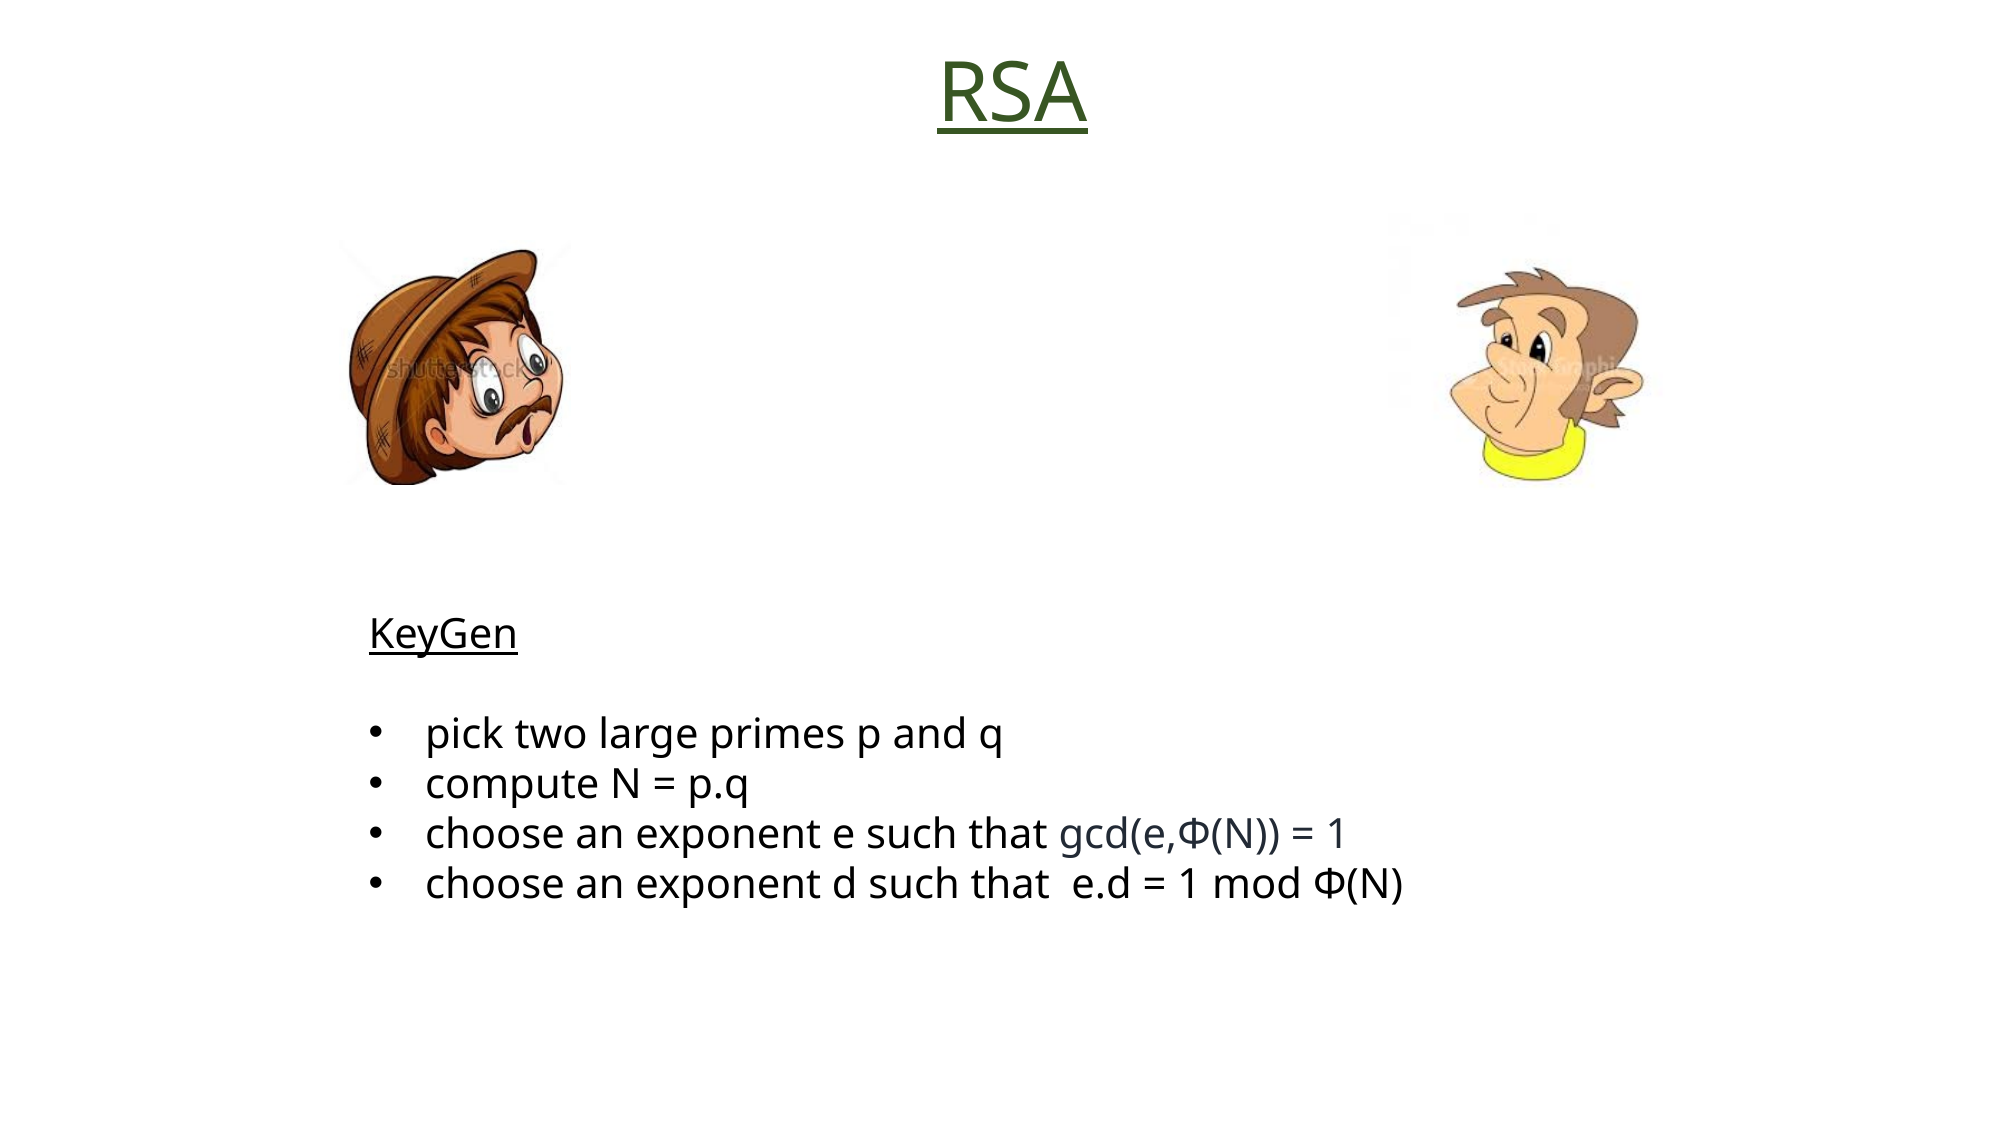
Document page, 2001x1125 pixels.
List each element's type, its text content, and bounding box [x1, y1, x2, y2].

picture [1388, 213, 1710, 535]
text_box RSA [450, 30, 1575, 146]
text_box KeyGen pick two large primes p and q compute N = p.q choose an exponent e such that gcd(e,Φ(N)) = 1 choose an exponent d such that e.d = 1 mod Φ(N) [353, 599, 1418, 914]
picture [339, 240, 571, 485]
